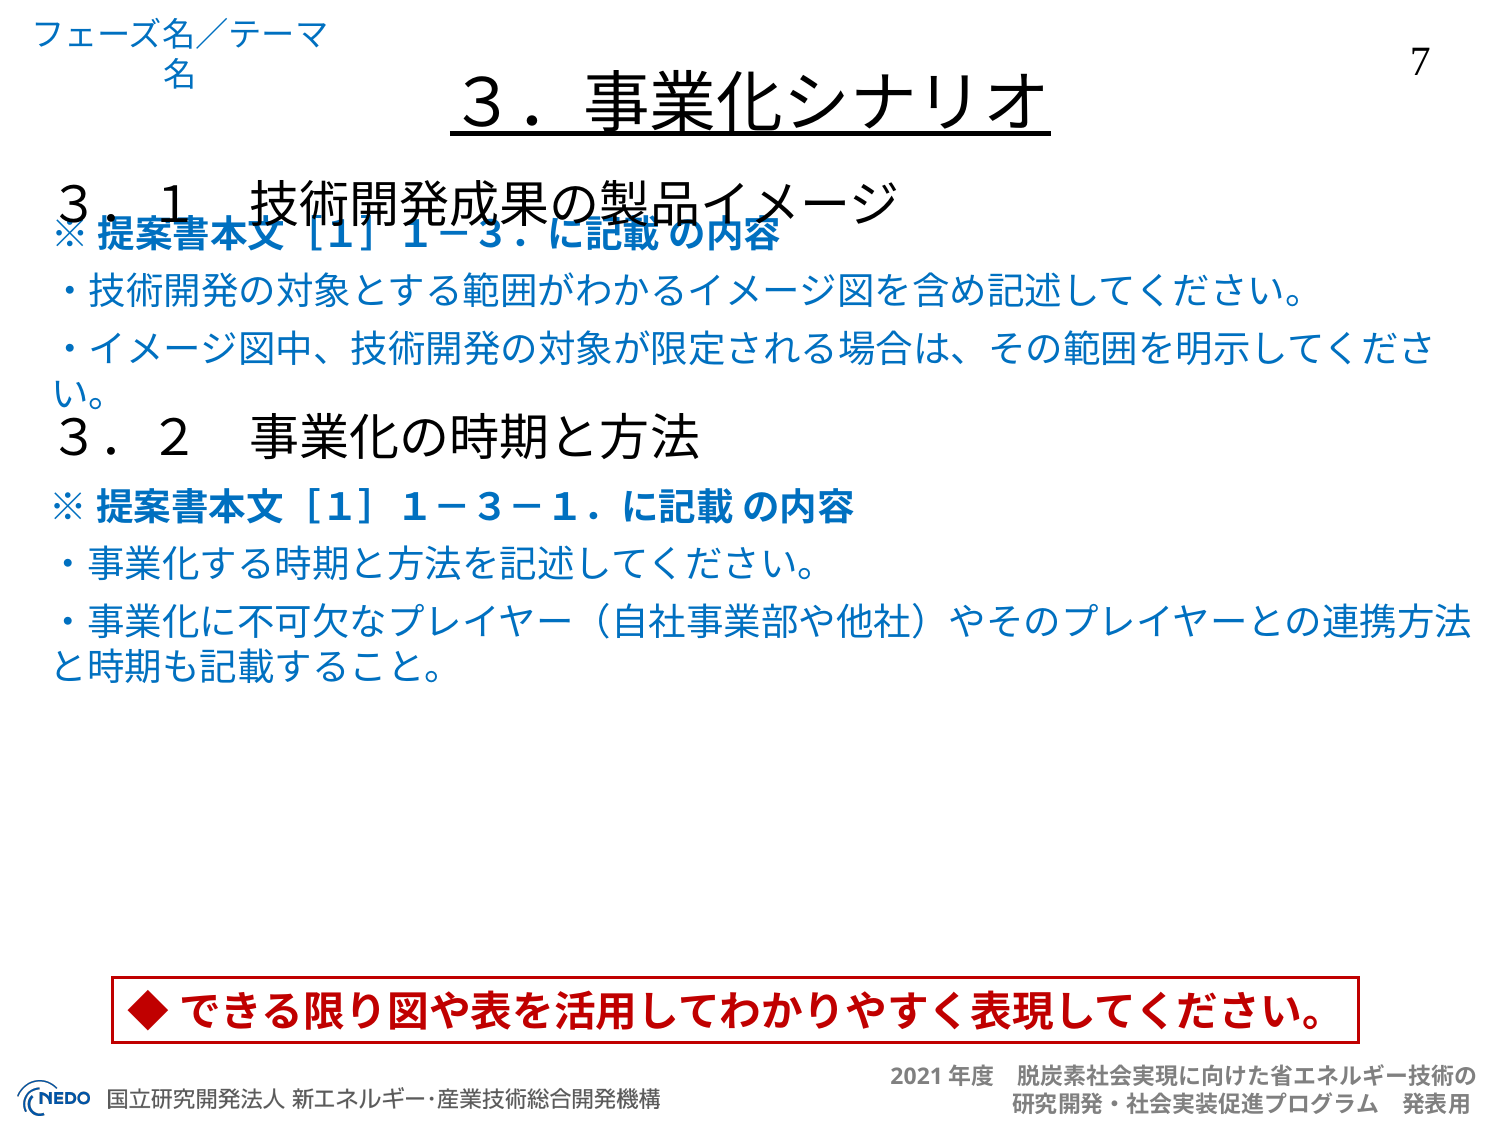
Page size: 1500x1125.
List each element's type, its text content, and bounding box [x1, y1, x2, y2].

text_box ※提案書本文［１］１－３－１．に記載 の内容 ・事業化する時期と方法を記述してください。 ・事業化に不可欠なプレイヤー（自社事業部や他社）やそのプレイヤーとの連携方法と時期も記載すること。 [35, 475, 1499, 696]
picture [17, 1080, 90, 1116]
text_box ３．１ 技術開発成果の製品イメージ [35, 165, 1197, 240]
text_box ※提案書本文［１］１－３．に記載 の内容 ・技術開発の対象とする範囲がわかるイメージ図を含め記述してください。 ・イメージ図中、技術開発の対象が限定される場合は、その範囲を明示してください。 [36, 202, 1500, 422]
text_box ３．事業化シナリオ [112, 52, 1388, 158]
text_box ３．２ 事業化の時期と方法 [35, 397, 1197, 473]
text_box ◆できる限り図や表を活用してわかりやすく表現してください。 [112, 977, 1359, 1043]
